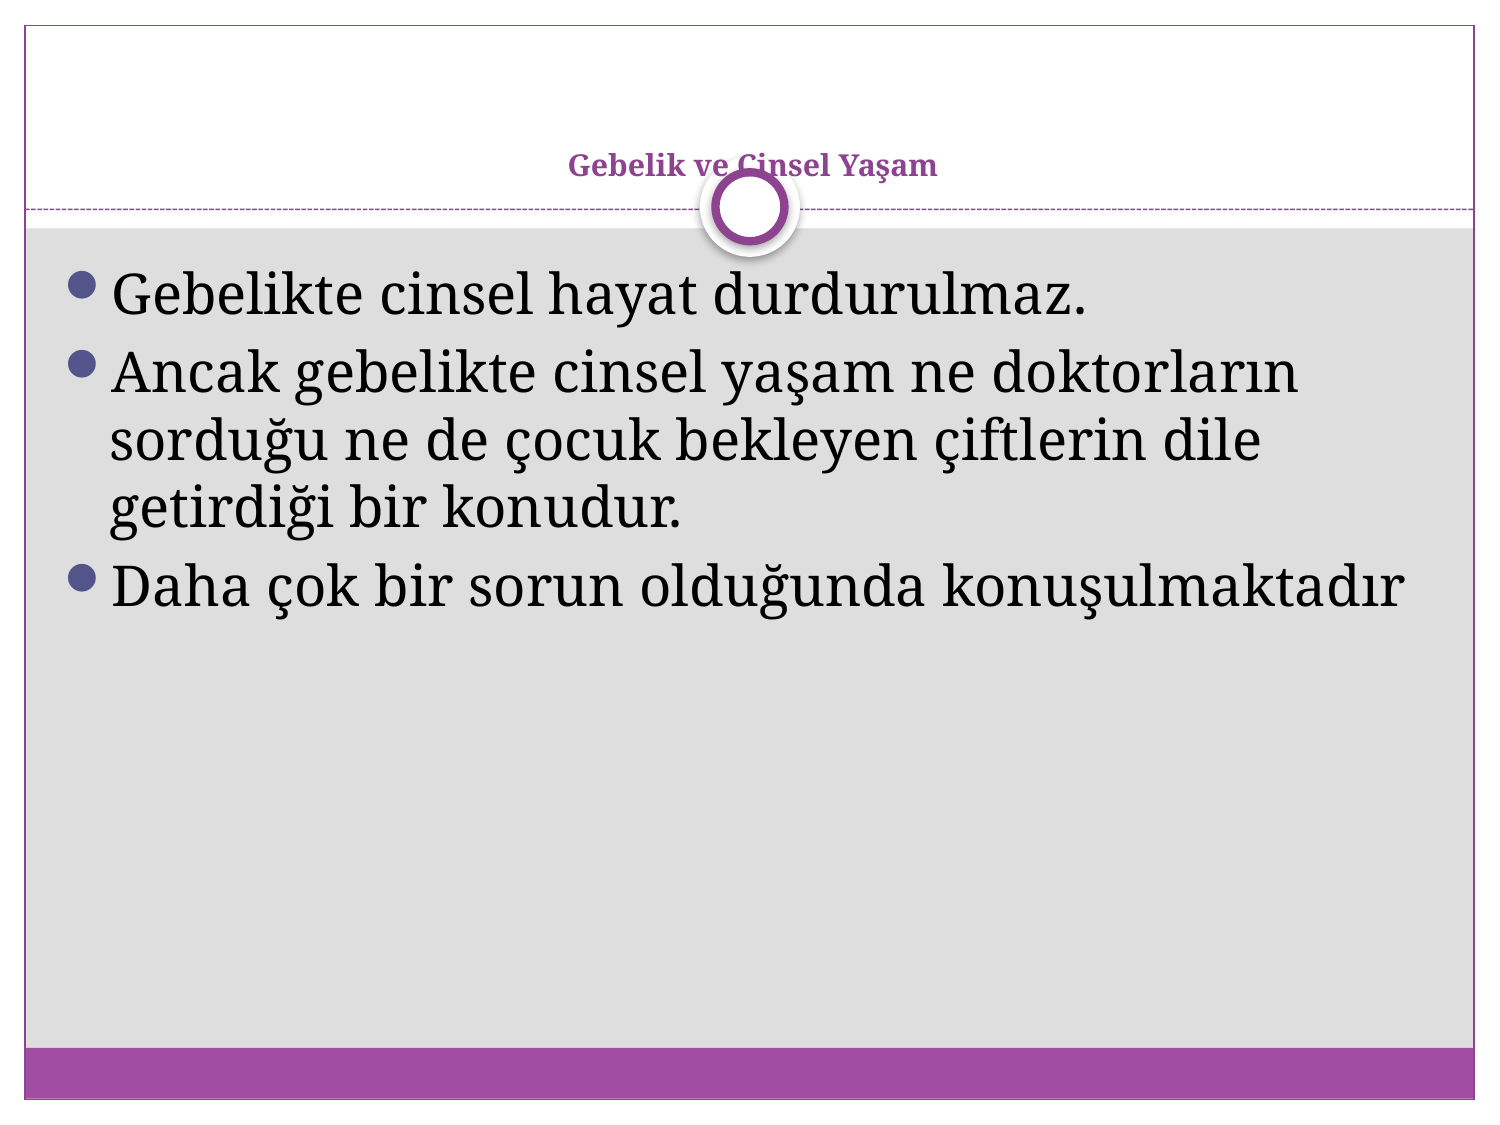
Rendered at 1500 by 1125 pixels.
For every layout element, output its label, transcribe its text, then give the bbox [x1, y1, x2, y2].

list Gebelikte cinsel hayat durdurulmaz. Ancak gebelikte cinsel yaşam ne doktorların sorduğu ne de çocuk bekleyen çiftlerin dile getirdiği bir konudur. Daha çok bir sorun olduğunda konuşulmaktadır [49, 250, 1445, 1001]
title Gebelik ve Cinsel Yaşam [53, 101, 1454, 227]
